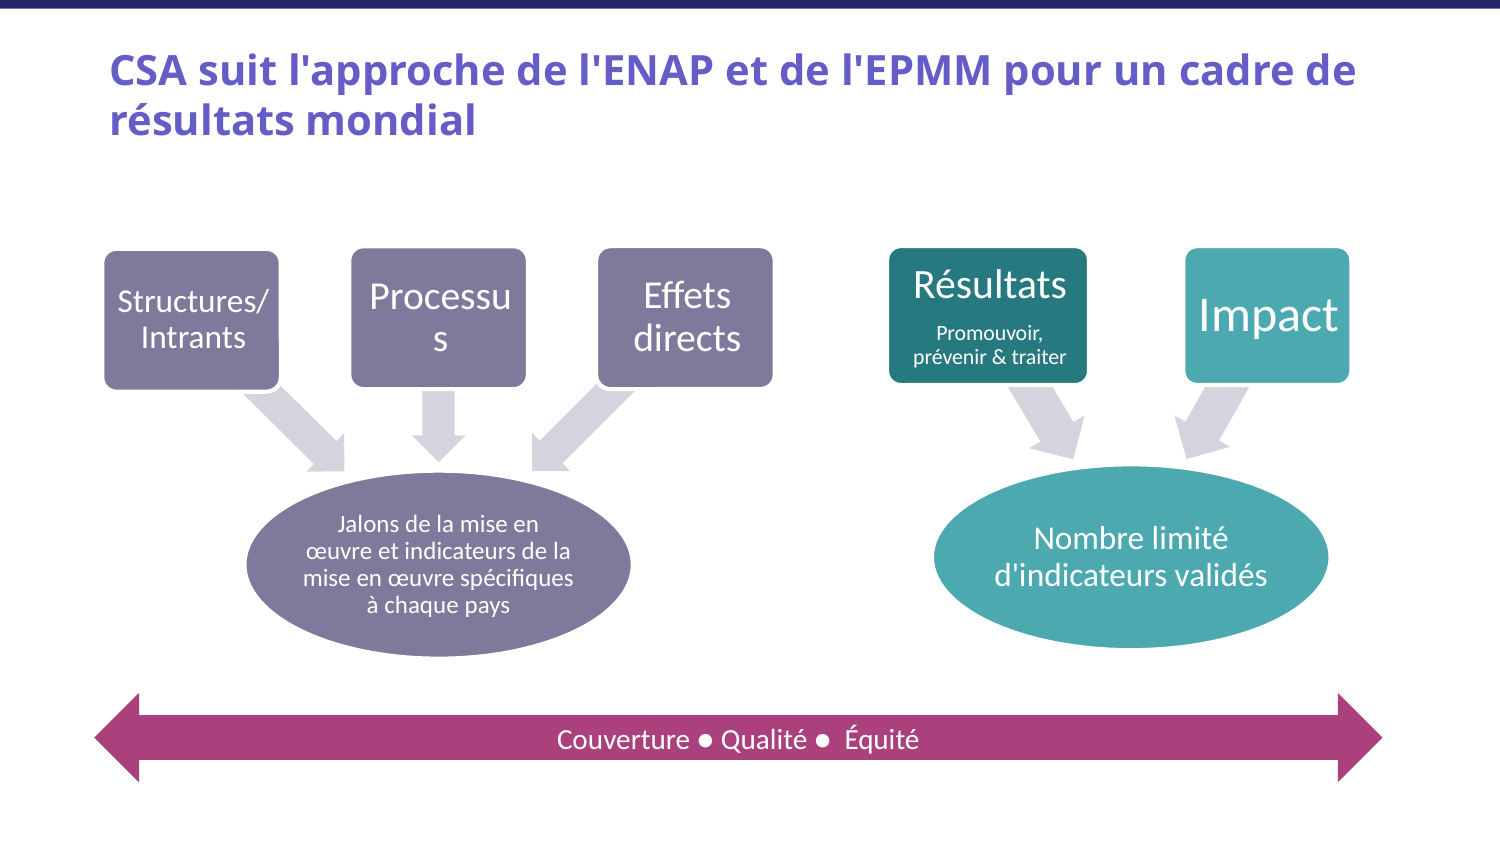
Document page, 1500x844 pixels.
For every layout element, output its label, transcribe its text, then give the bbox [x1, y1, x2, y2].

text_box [767, 245, 1480, 680]
title CSA suit l'approche de l'ENAP et de l'EPMM pour un cadre de résultats mondial [94, 28, 1400, 123]
text_box Couverture ● Qualité ● Équité [92, 690, 1385, 785]
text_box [0, 245, 766, 659]
